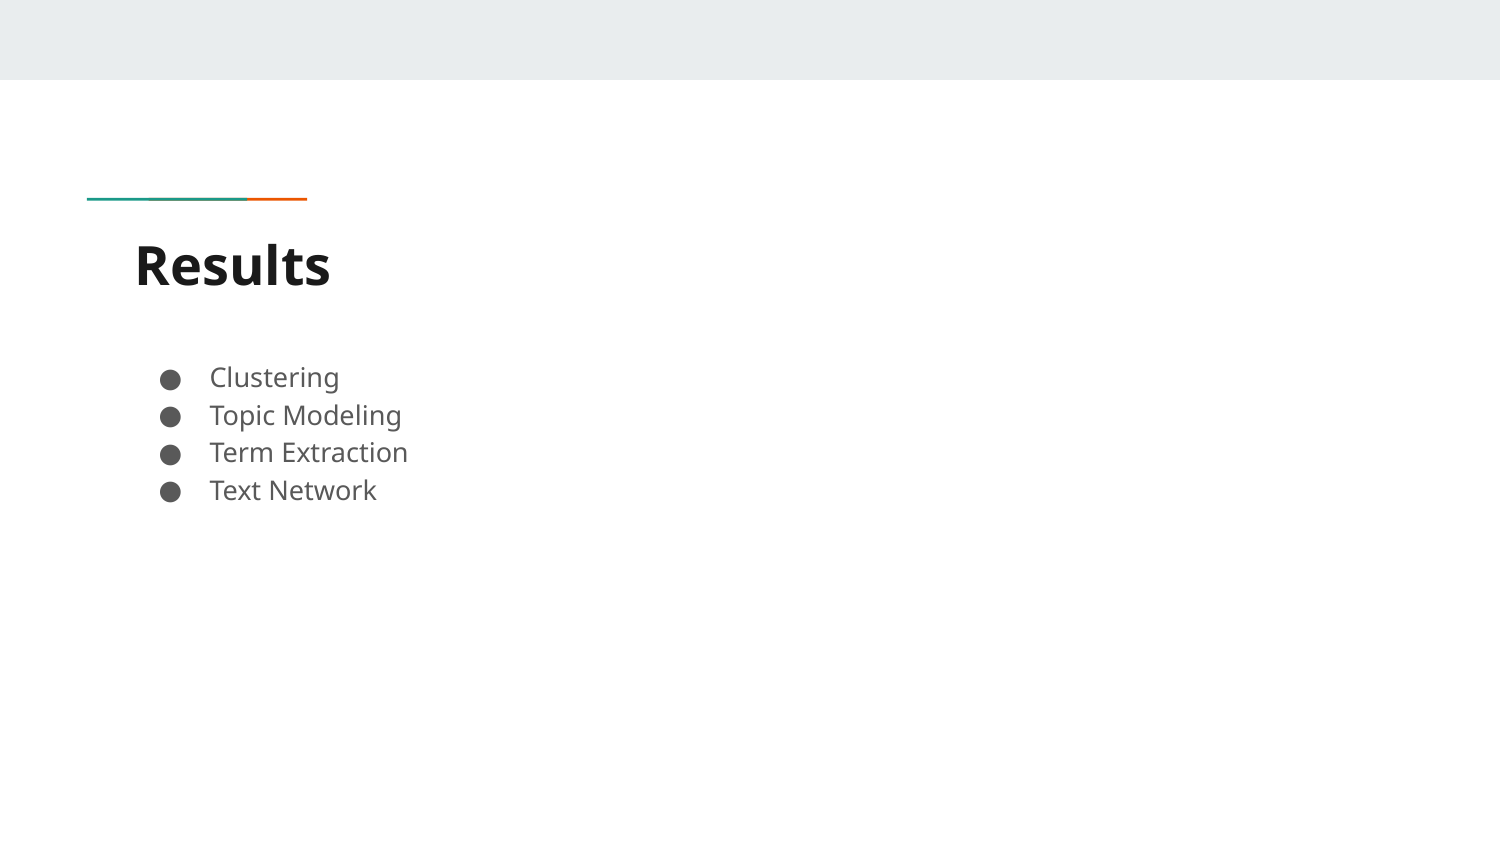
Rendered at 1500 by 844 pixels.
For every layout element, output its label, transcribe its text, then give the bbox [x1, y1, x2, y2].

list Clustering Topic Modeling Term Extraction Text Network [119, 341, 1381, 712]
title Results [119, 216, 1381, 305]
